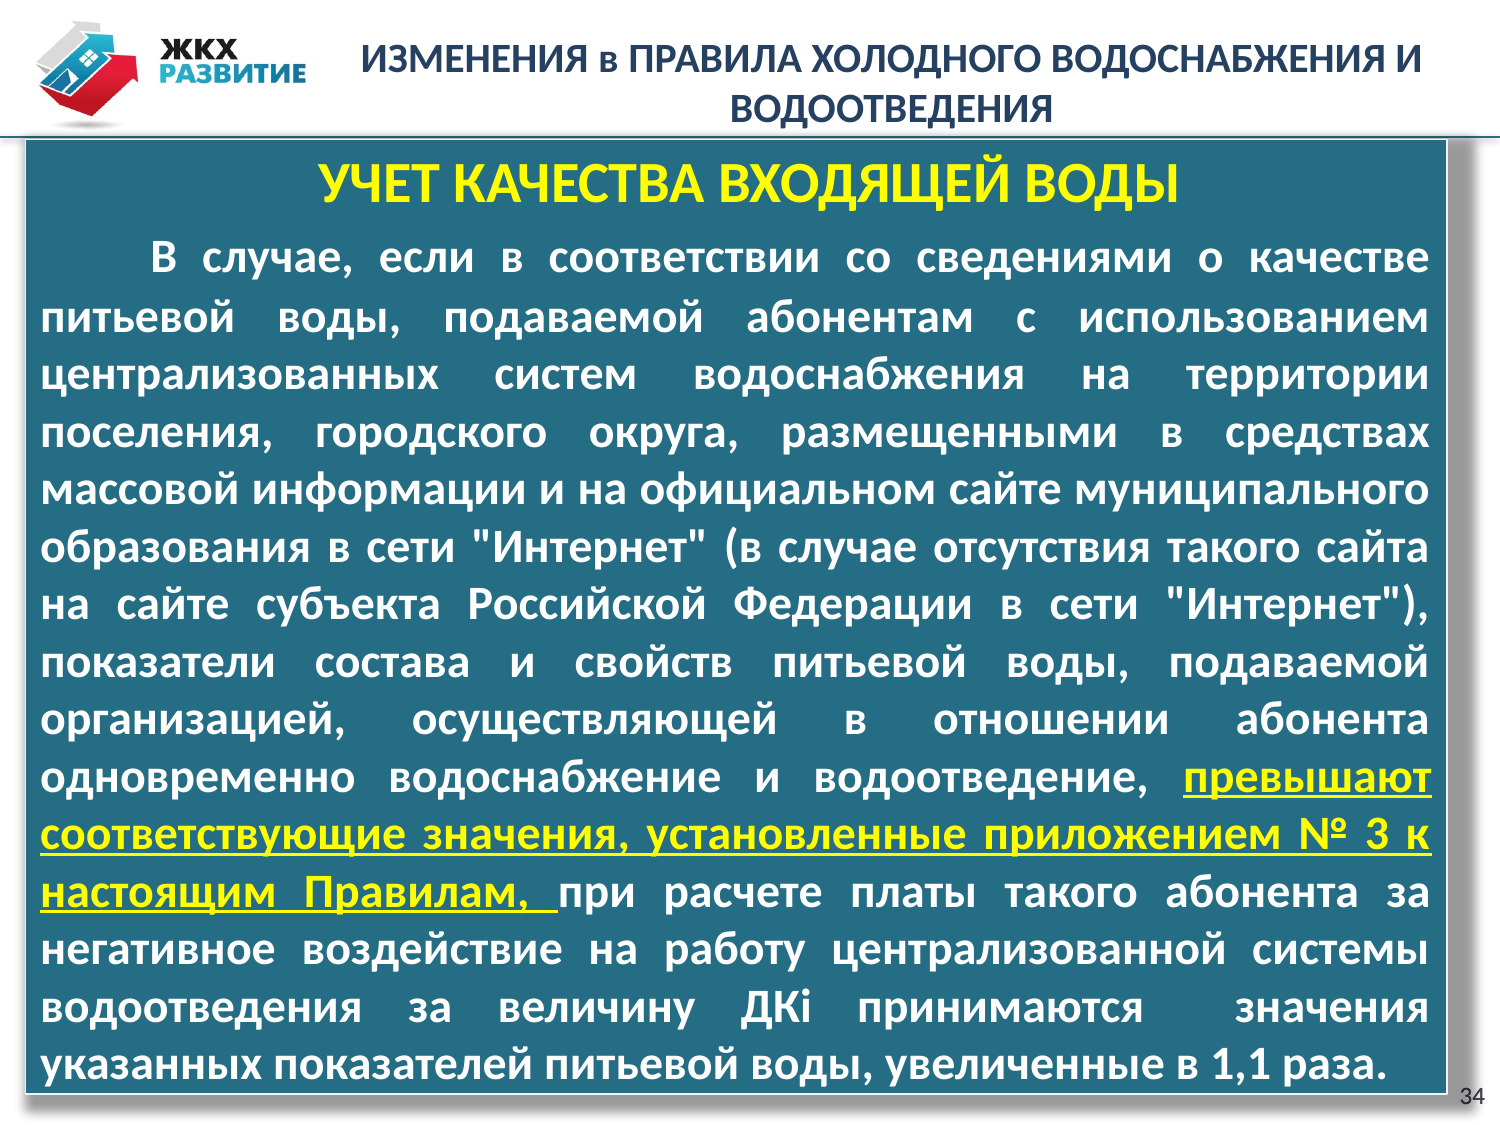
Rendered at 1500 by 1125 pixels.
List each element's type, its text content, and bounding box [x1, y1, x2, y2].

text_box [702, 368, 1404, 599]
text_box 34 [1299, 1064, 1500, 1125]
picture [1, 5, 337, 136]
text_box ИЗМЕНЕНИЯ в ПРАВИЛА ХОЛОДНОГО ВОДОСНАБЖЕНИЯ И ВОДООТВЕДЕНИЯ [341, 23, 1471, 131]
text_box УЧЕТ КАЧЕСТВА ВХОДЯЩЕЙ ВОДЫ В случае, если в соответствии со сведениями о качестве питьевой воды, подаваемой абонентам с использованием централизованных систем водоснабжения на территории поселения, городского округа, размещенными в средствах массовой информации и на официальном сайте муниципального образования в сети "Интернет" (в случае отсутствия такого сайта на сайте субъекта Российской Федерации в сети "Интернет"), показатели состава и свойств питьевой воды, подаваемой организацией, осуществляющей в отношении абонента одновременно водоснабжение и водоотведение, превышают соответствующие значения, установленные приложением № 3 к настоящим Правилам, при расчете платы такого абонента за негативное воздействие на работу централизованной системы водоотведения за величину ДКi принимаются значения указанных показателей питьевой воды, увеличенные в 1,1 раза. [25, 146, 1448, 1095]
